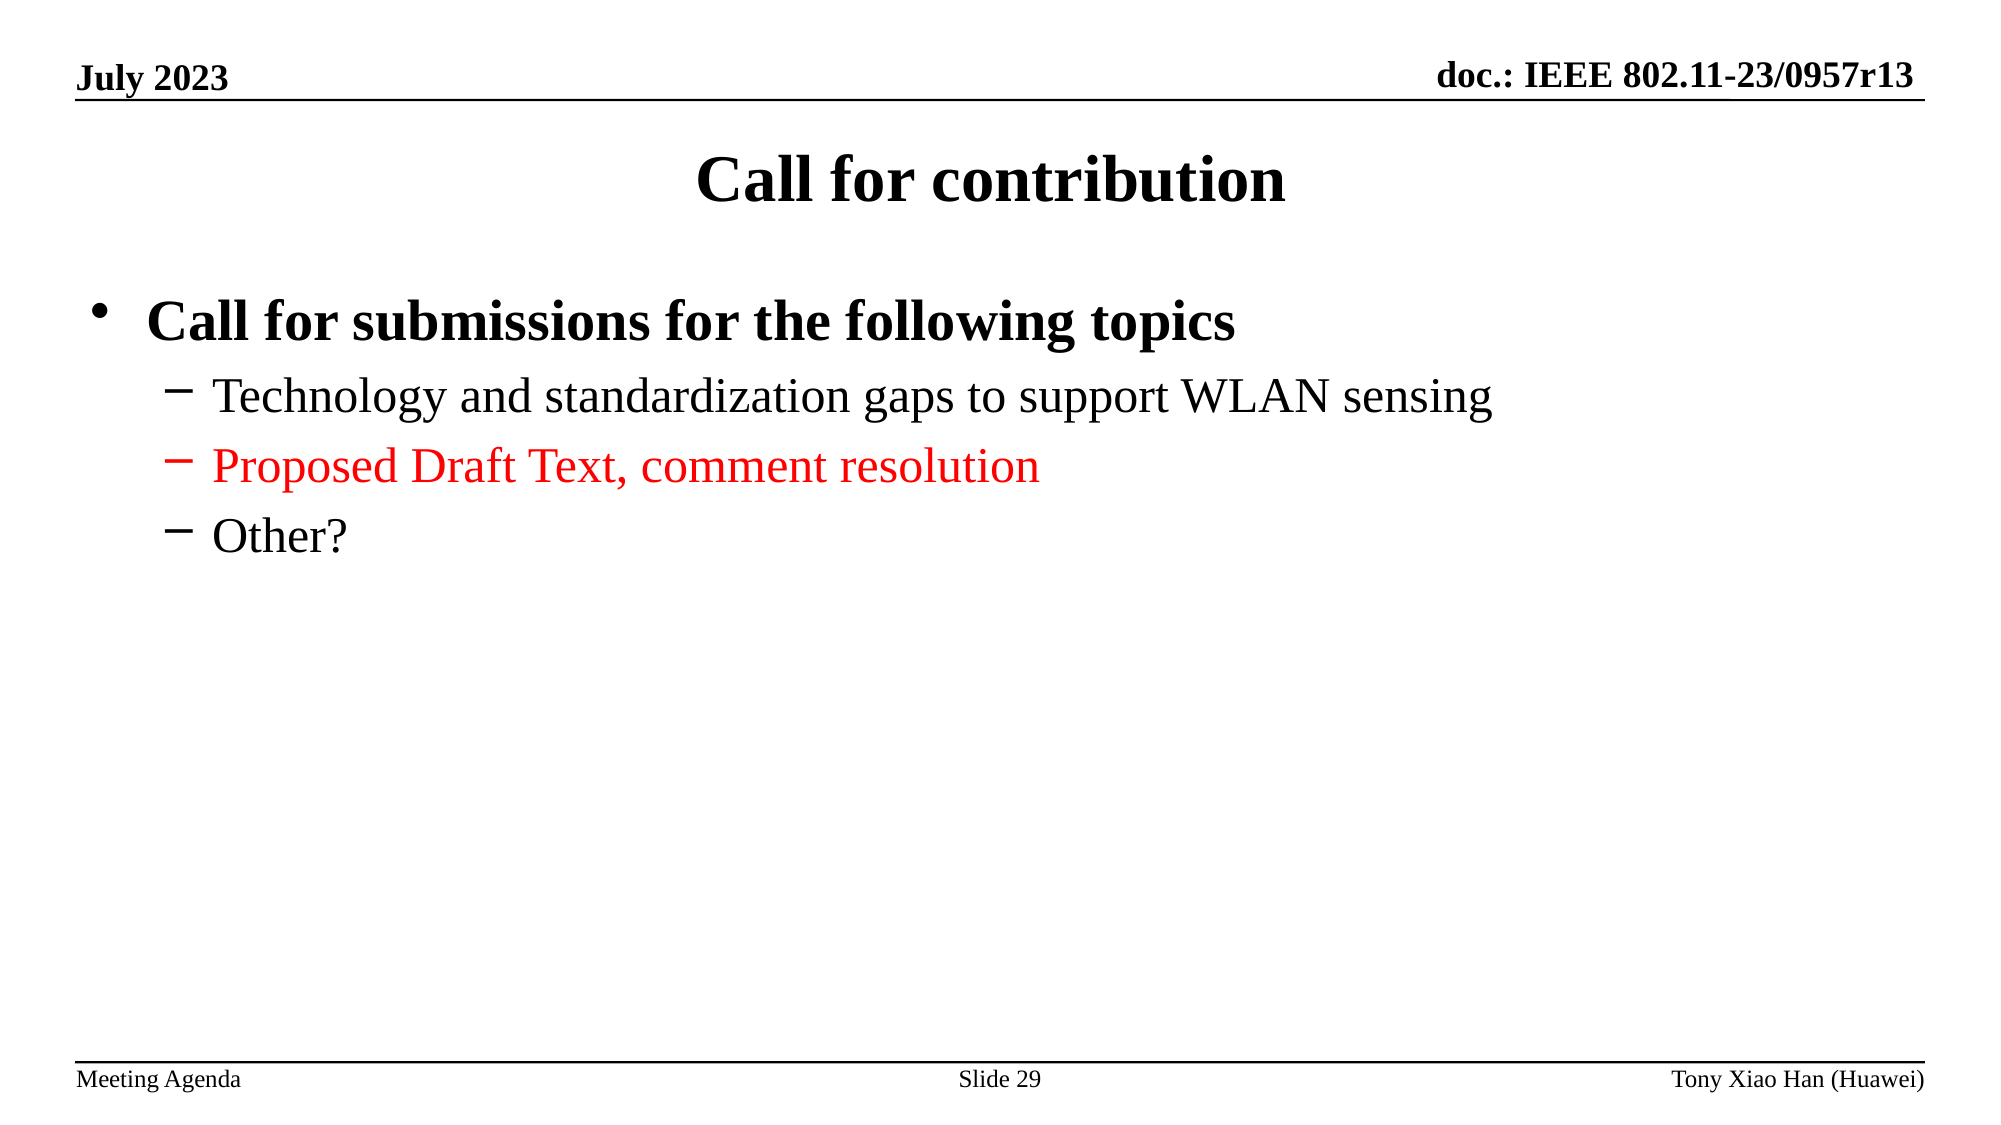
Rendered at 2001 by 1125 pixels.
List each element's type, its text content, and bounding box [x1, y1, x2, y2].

text_box Call for submissions for the following topics Technology and standardization gaps to support WLAN sensing Proposed Draft Text, comment resolution Other? [75, 275, 1925, 1050]
text_box Call for contribution [362, 87, 1638, 263]
